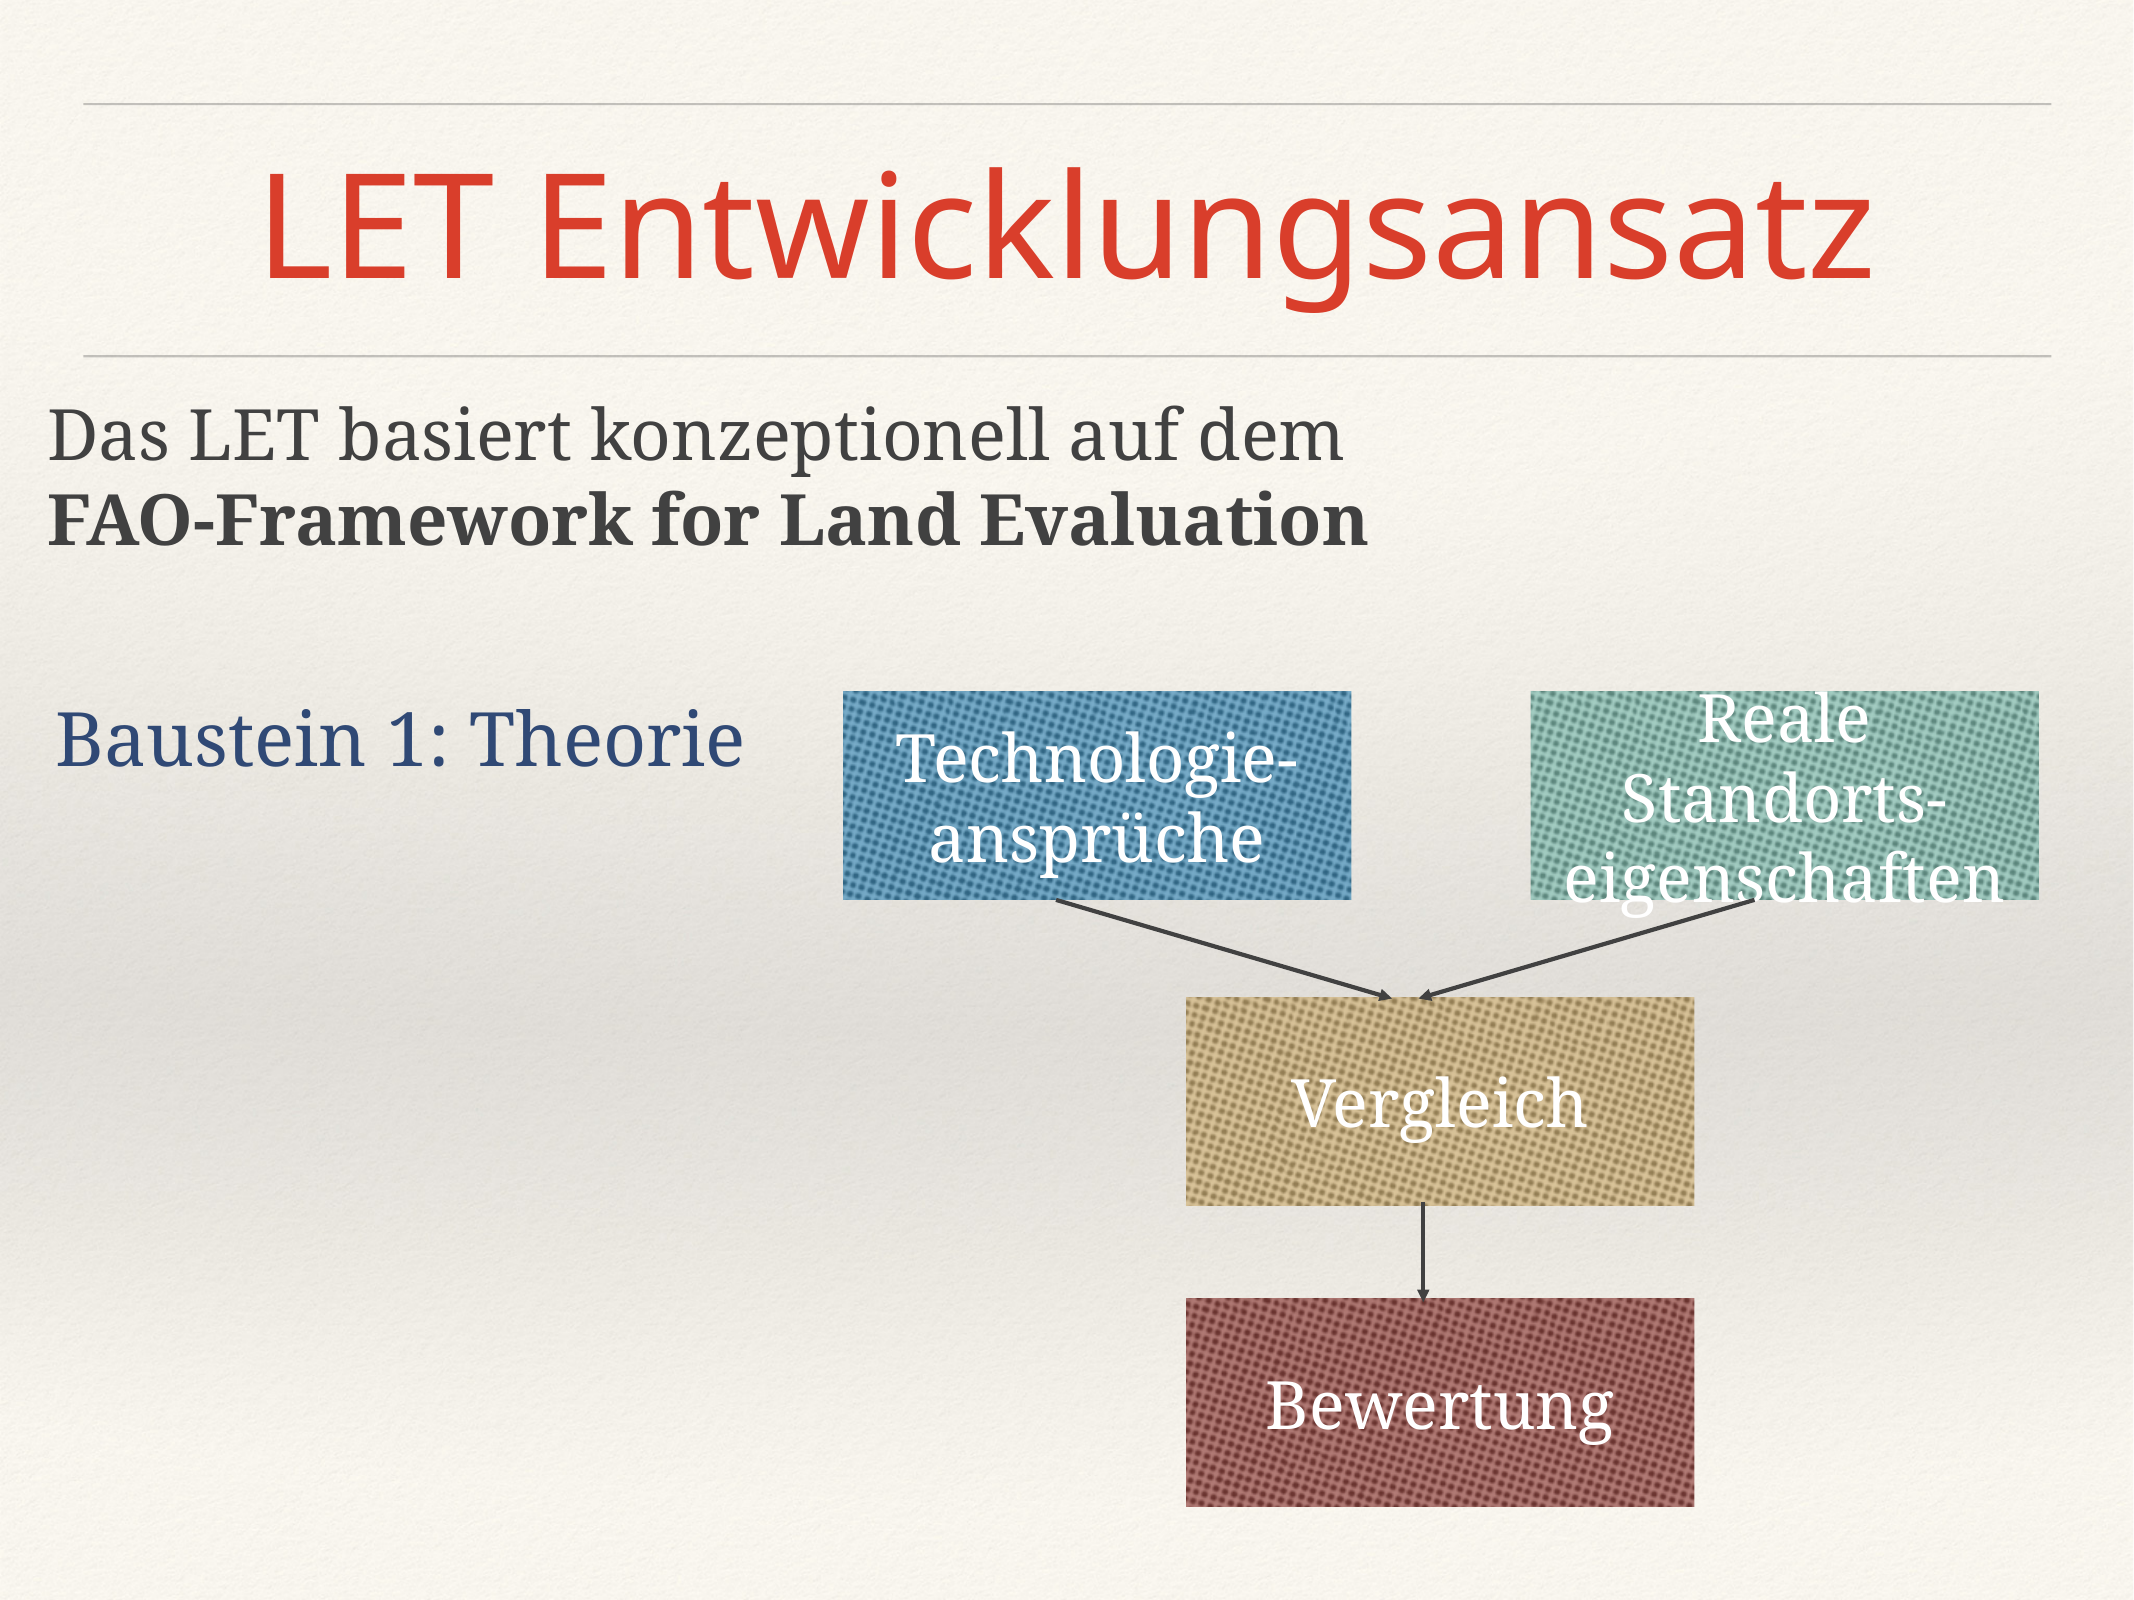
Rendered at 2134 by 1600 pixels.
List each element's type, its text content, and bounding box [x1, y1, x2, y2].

text_box Baustein 1: Theorie [47, 682, 756, 790]
text_box [1418, 899, 1755, 1001]
text_box Das LET basiert konzeptionell auf dem FAO-Framework for Land Evaluation [39, 381, 1380, 569]
text_box Technologie- ansprüche [843, 691, 1352, 900]
text_box [1055, 899, 1393, 1001]
picture [0, 0, 2134, 1600]
text_box Vergleich [1186, 997, 1695, 1206]
text_box Reale Standorts- eigenschaften [1530, 691, 2039, 900]
text_box Bewertung [1186, 1298, 1695, 1507]
text_box [1417, 1201, 1430, 1303]
title LET Entwicklungsansatz [82, 130, 2051, 332]
